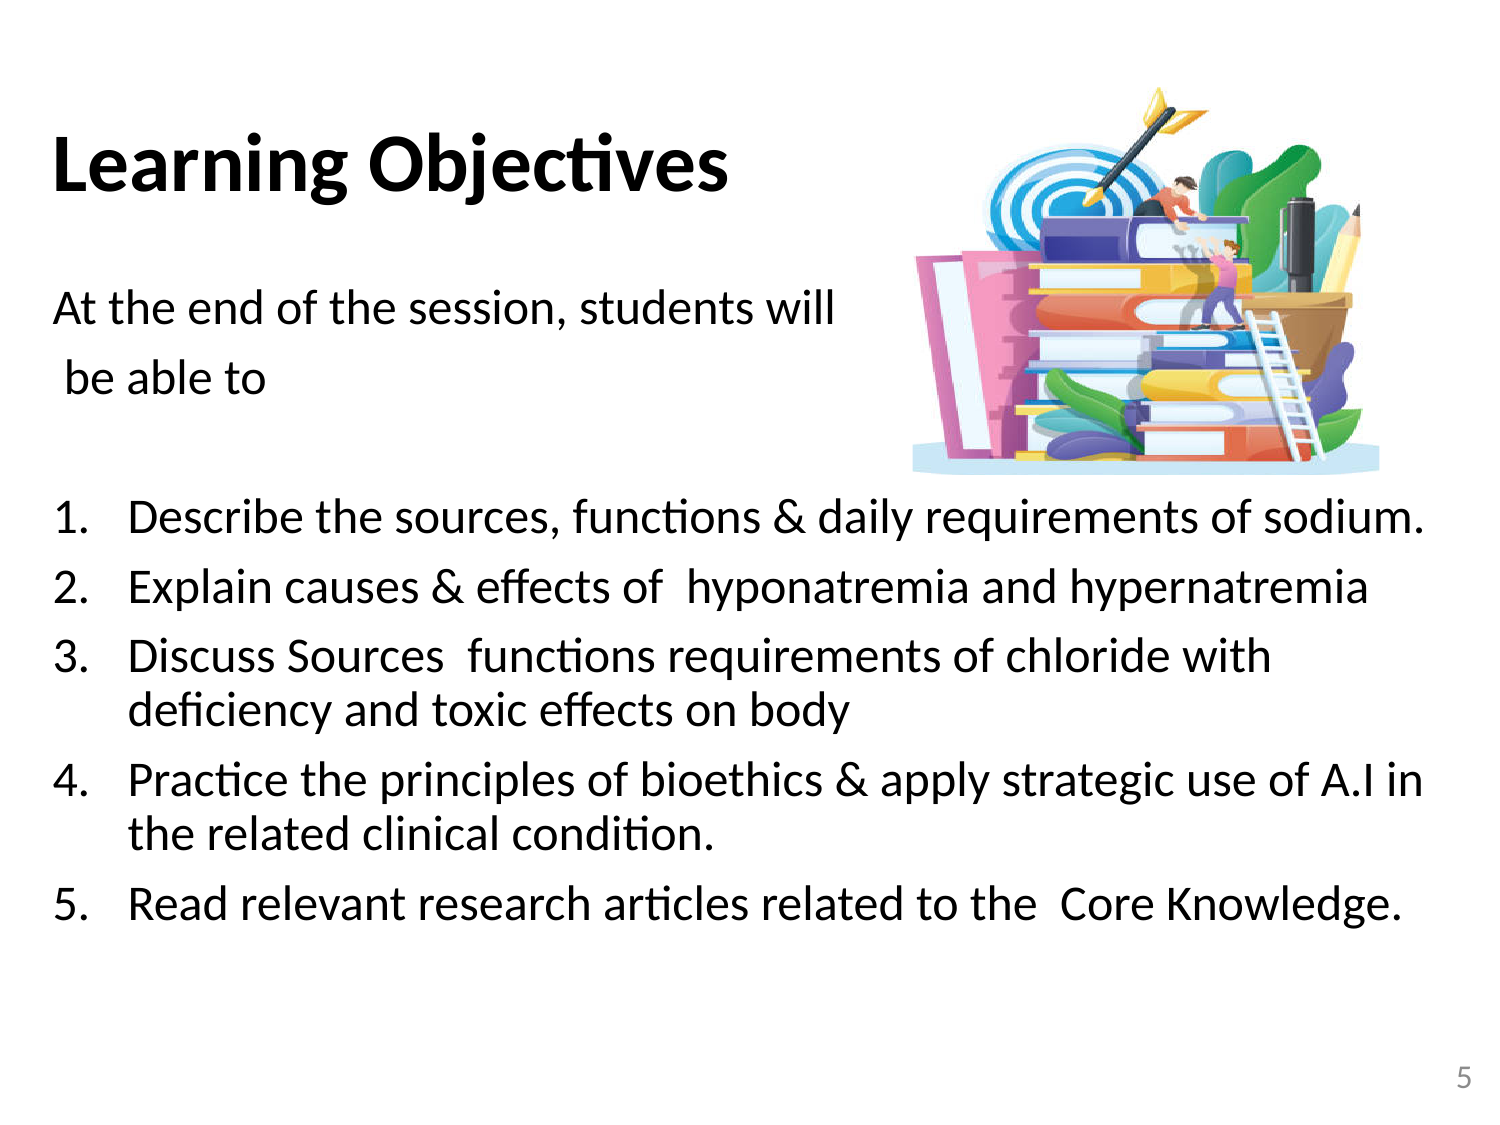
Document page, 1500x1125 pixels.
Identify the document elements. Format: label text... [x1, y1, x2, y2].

list Learning Objectives At the end of the session, students will be able to Describe the sources, functions & daily requirements of sodium. Explain causes & effects of hyponatremia and hypernatremia Discuss Sources functions requirements of chloride with deficiency and toxic effects on body Practice the principles of bioethics & apply strategic use of A.I in the related clinical condition. Read relevant research articles related to the Core Knowledge. [37, 112, 1465, 1125]
slide_number 5 [1396, 1025, 1488, 1125]
picture [912, 87, 1380, 475]
